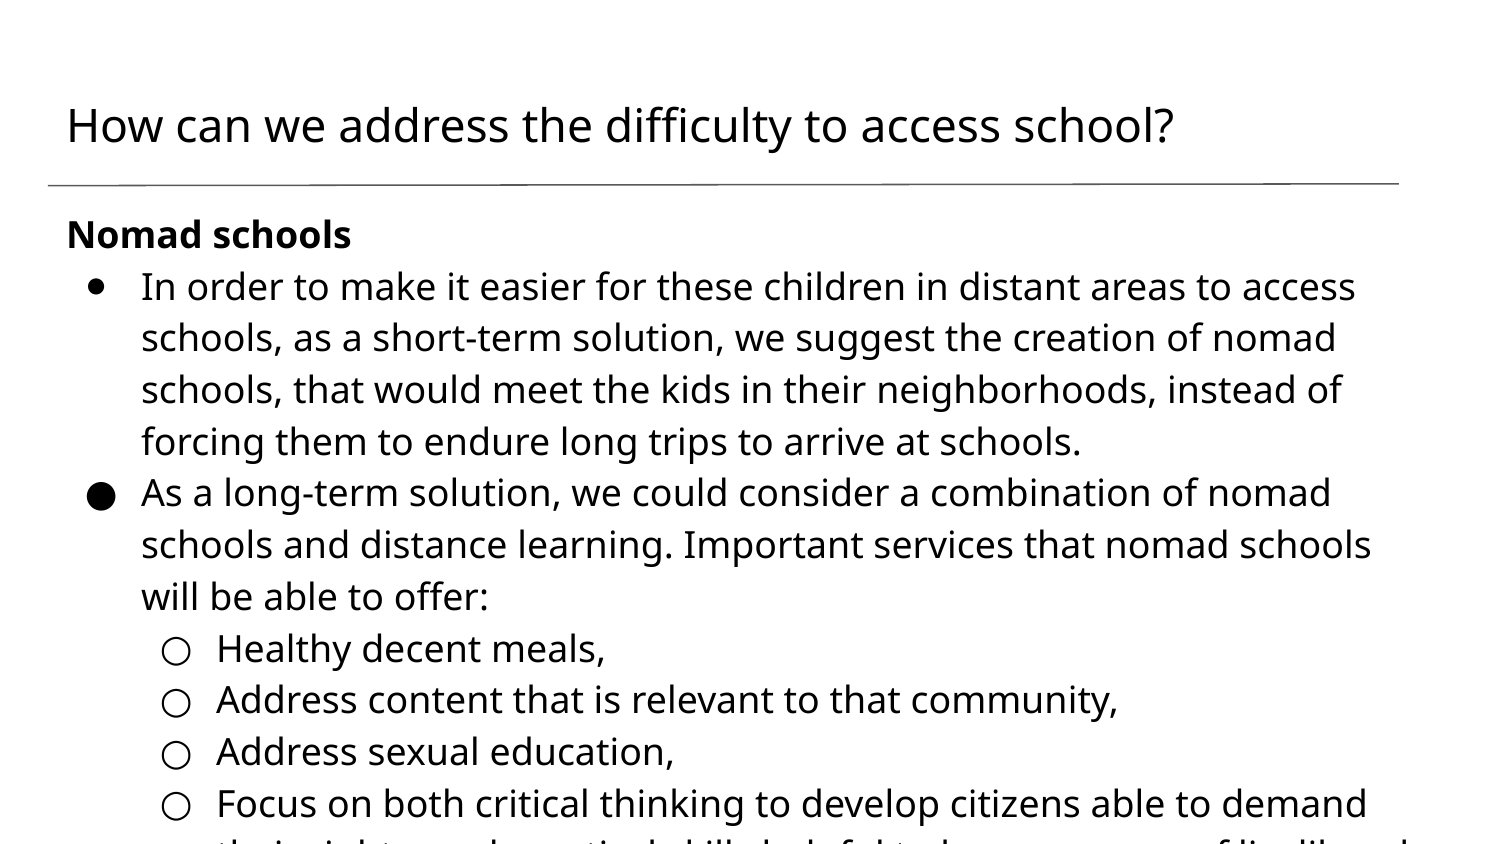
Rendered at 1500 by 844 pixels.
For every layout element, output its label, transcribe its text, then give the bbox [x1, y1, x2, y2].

list Nomad schools In order to make it easier for these children in distant areas to access schools, as a short-term solution, we suggest the creation of nomad schools, that would meet the kids in their neighborhoods, instead of forcing them to endure long trips to arrive at schools. As a long-term solution, we could consider a combination of nomad schools and distance learning. Important services that nomad schools will be able to offer: Healthy decent meals, Address content that is relevant to that community, Address sexual education, Focus on both critical thinking to develop citizens able to demand their rights, and practical skills helpful to have a source of livelihood. [51, 189, 1449, 798]
title How can we address the difficulty to access school? [51, 72, 1449, 167]
